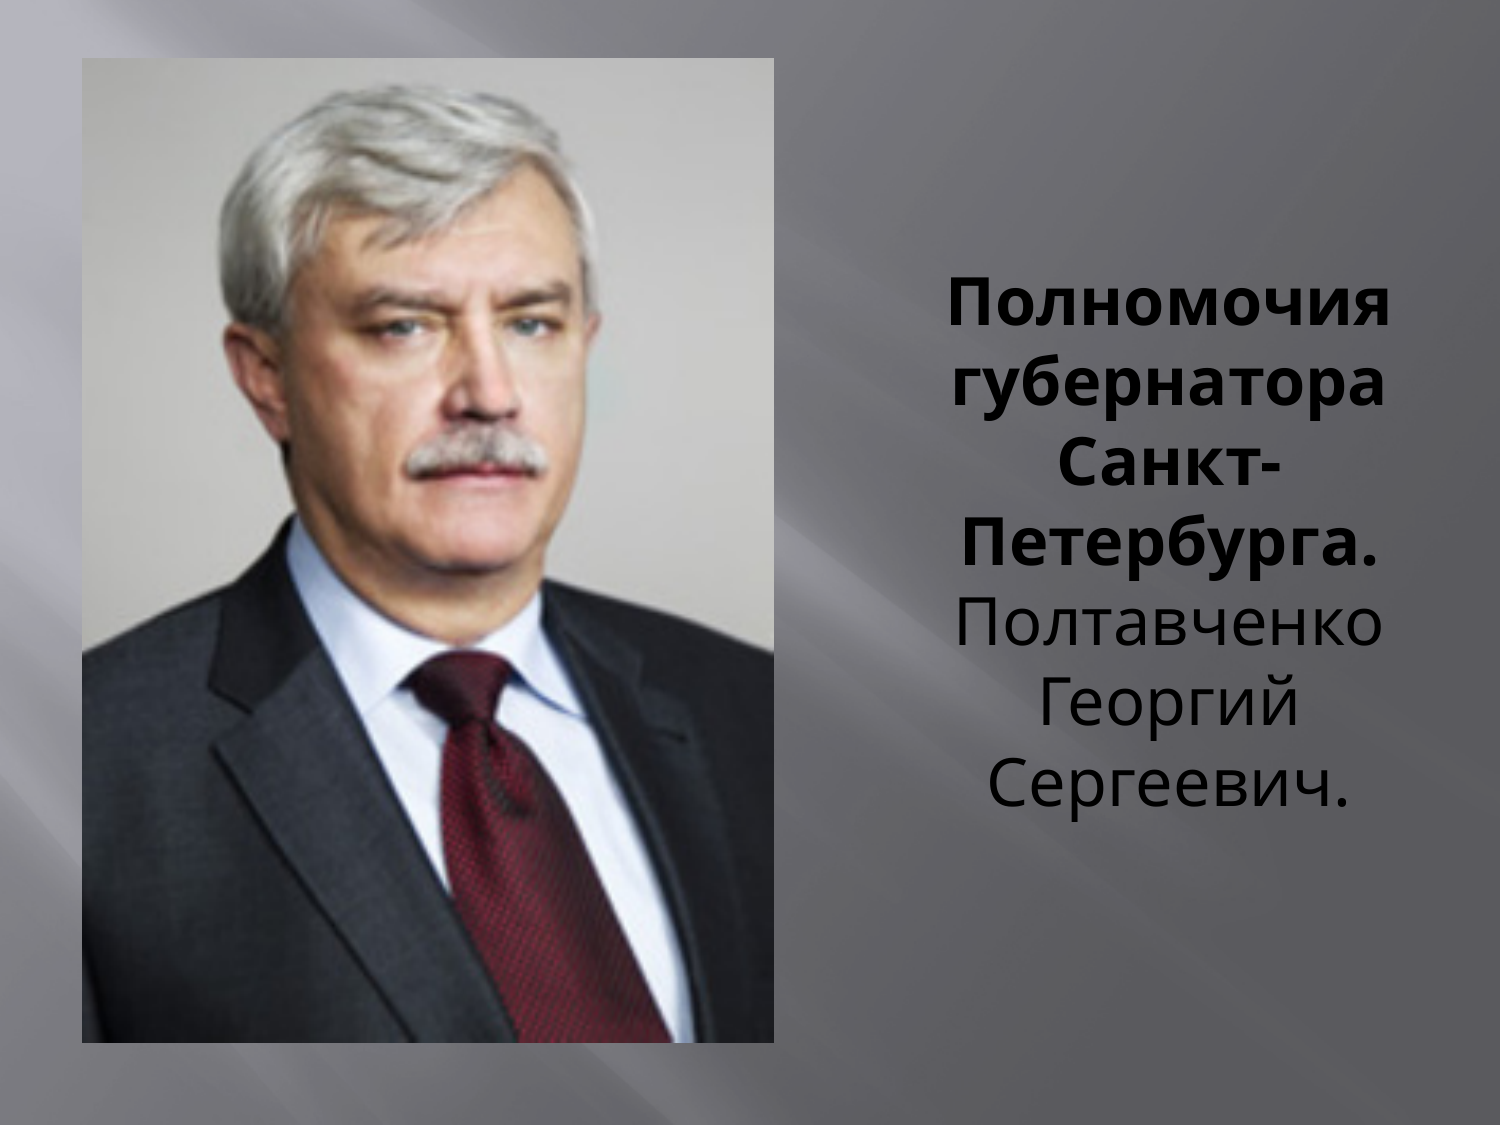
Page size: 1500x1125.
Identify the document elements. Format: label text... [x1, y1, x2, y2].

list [81, 58, 774, 1044]
title Полномочия губернатора Санкт-Петербурга. Полтавченко Георгий Сергеевич. [914, 58, 1425, 1020]
